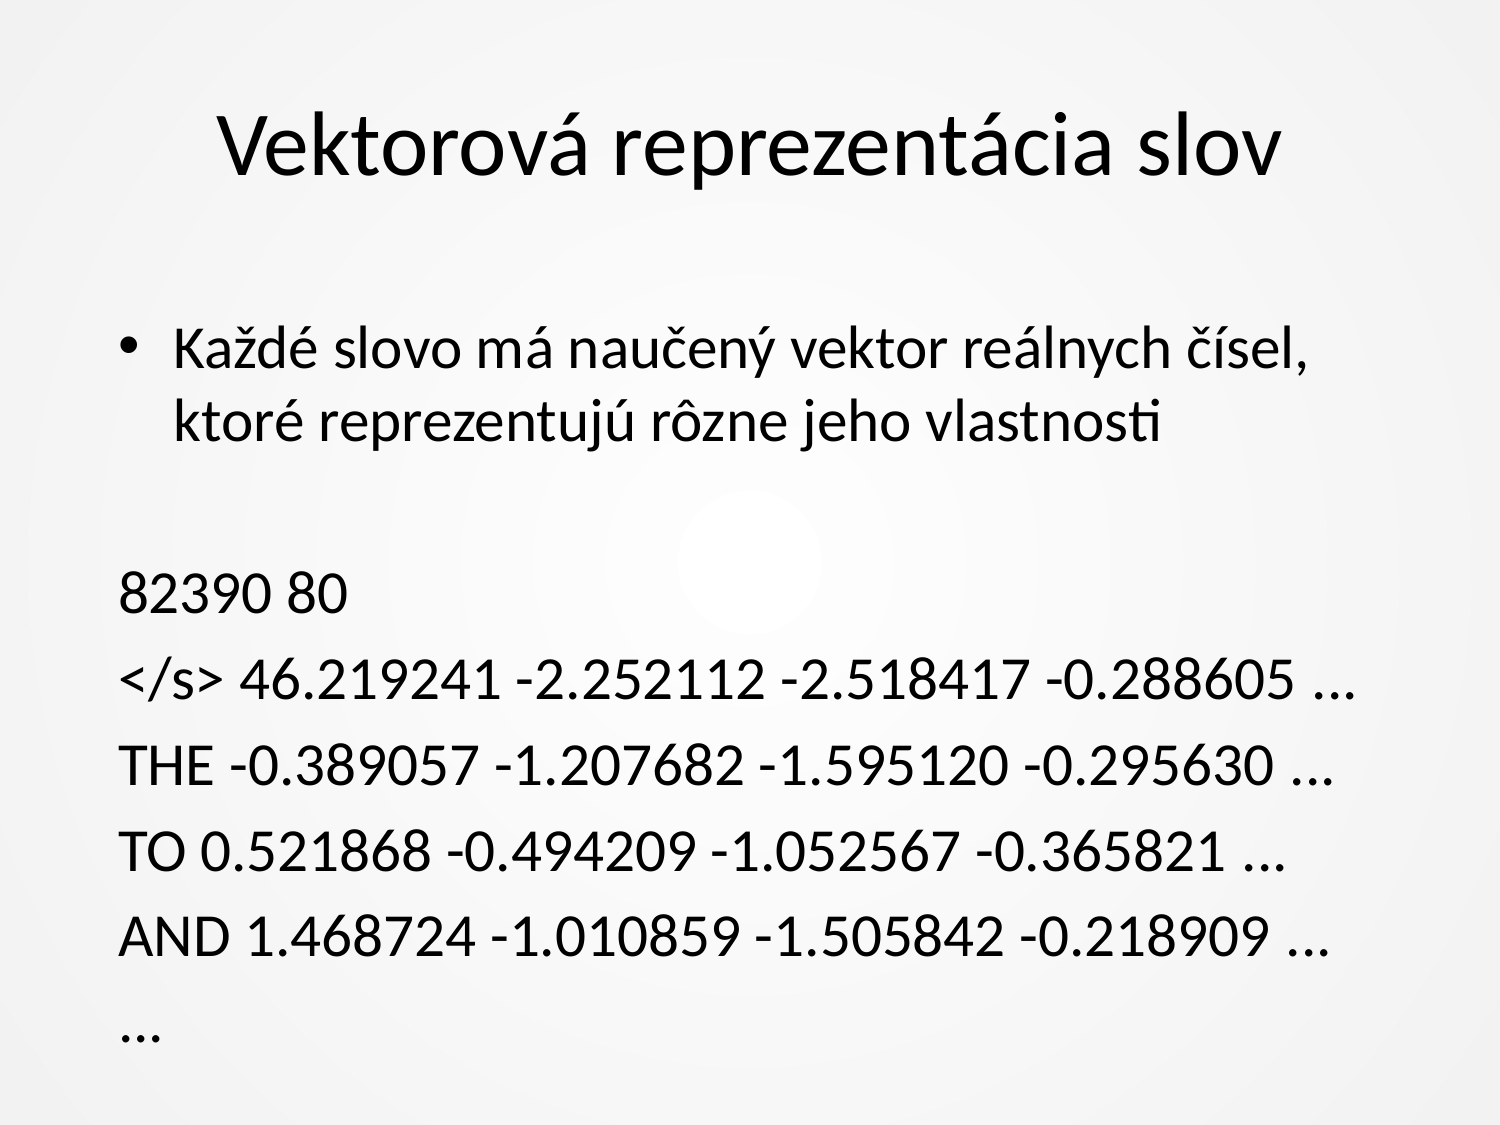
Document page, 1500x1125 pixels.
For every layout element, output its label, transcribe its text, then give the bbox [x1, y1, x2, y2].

title Vektorová reprezentácia slov [75, 45, 1425, 233]
list Každé slovo má naučený vektor reálnych čísel, ktoré reprezentujú rôzne jeho vlastnosti 82390 80 </s> 46.219241 -2.252112 -2.518417 -0.288605 ... THE -0.389057 -1.207682 -1.595120 -0.295630 ... TO 0.521868 -0.494209 -1.052567 -0.365821 ... AND 1.468724 -1.010859 -1.505842 -0.218909 ... ... [103, 299, 1378, 1125]
